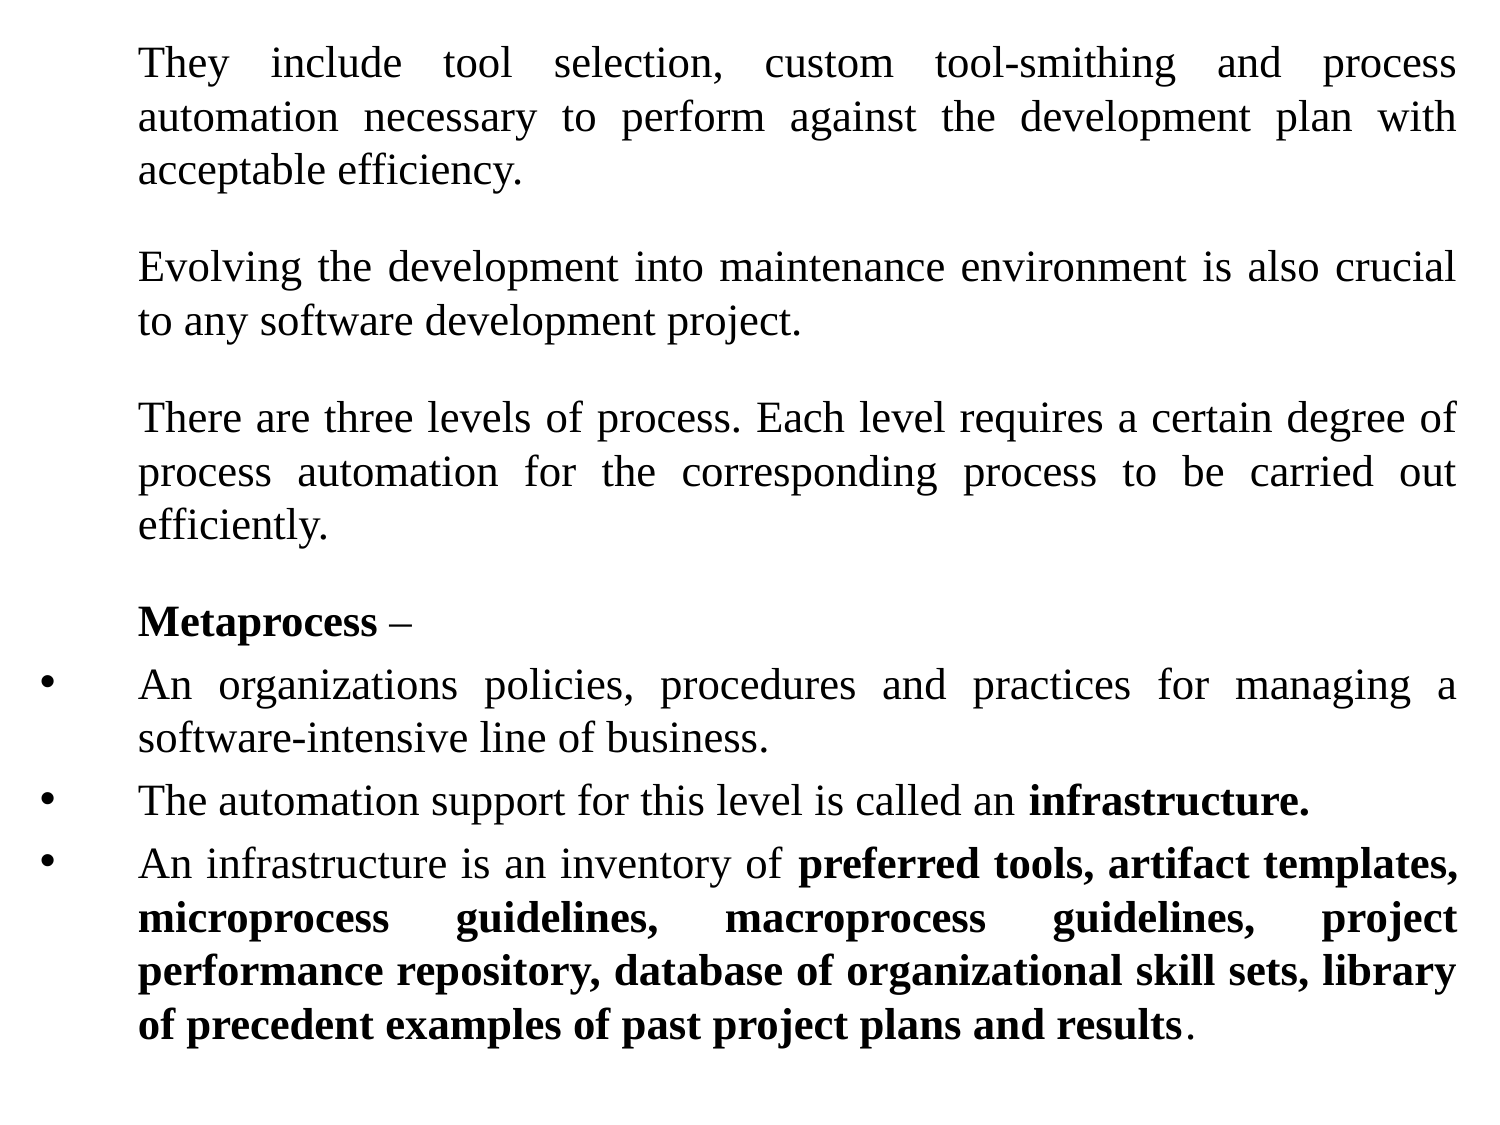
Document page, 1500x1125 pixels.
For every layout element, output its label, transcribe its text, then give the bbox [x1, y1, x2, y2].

list They include tool selection, custom tool-smithing and process automation necessary to perform against the development plan with acceptable efficiency. Evolving the development into maintenance environment is also crucial to any software development project. There are three levels of process. Each level requires a certain degree of process automation for the corresponding process to be carried out efficiently. Metaprocess – An organizations policies, procedures and practices for managing a software-intensive line of business. The automation support for this level is called an infrastructure. An infrastructure is an inventory of preferred tools, artifact templates, microprocess guidelines, macroprocess guidelines, project performance repository, database of organizational skill sets, library of precedent examples of past project plans and results. [24, 24, 1475, 1100]
